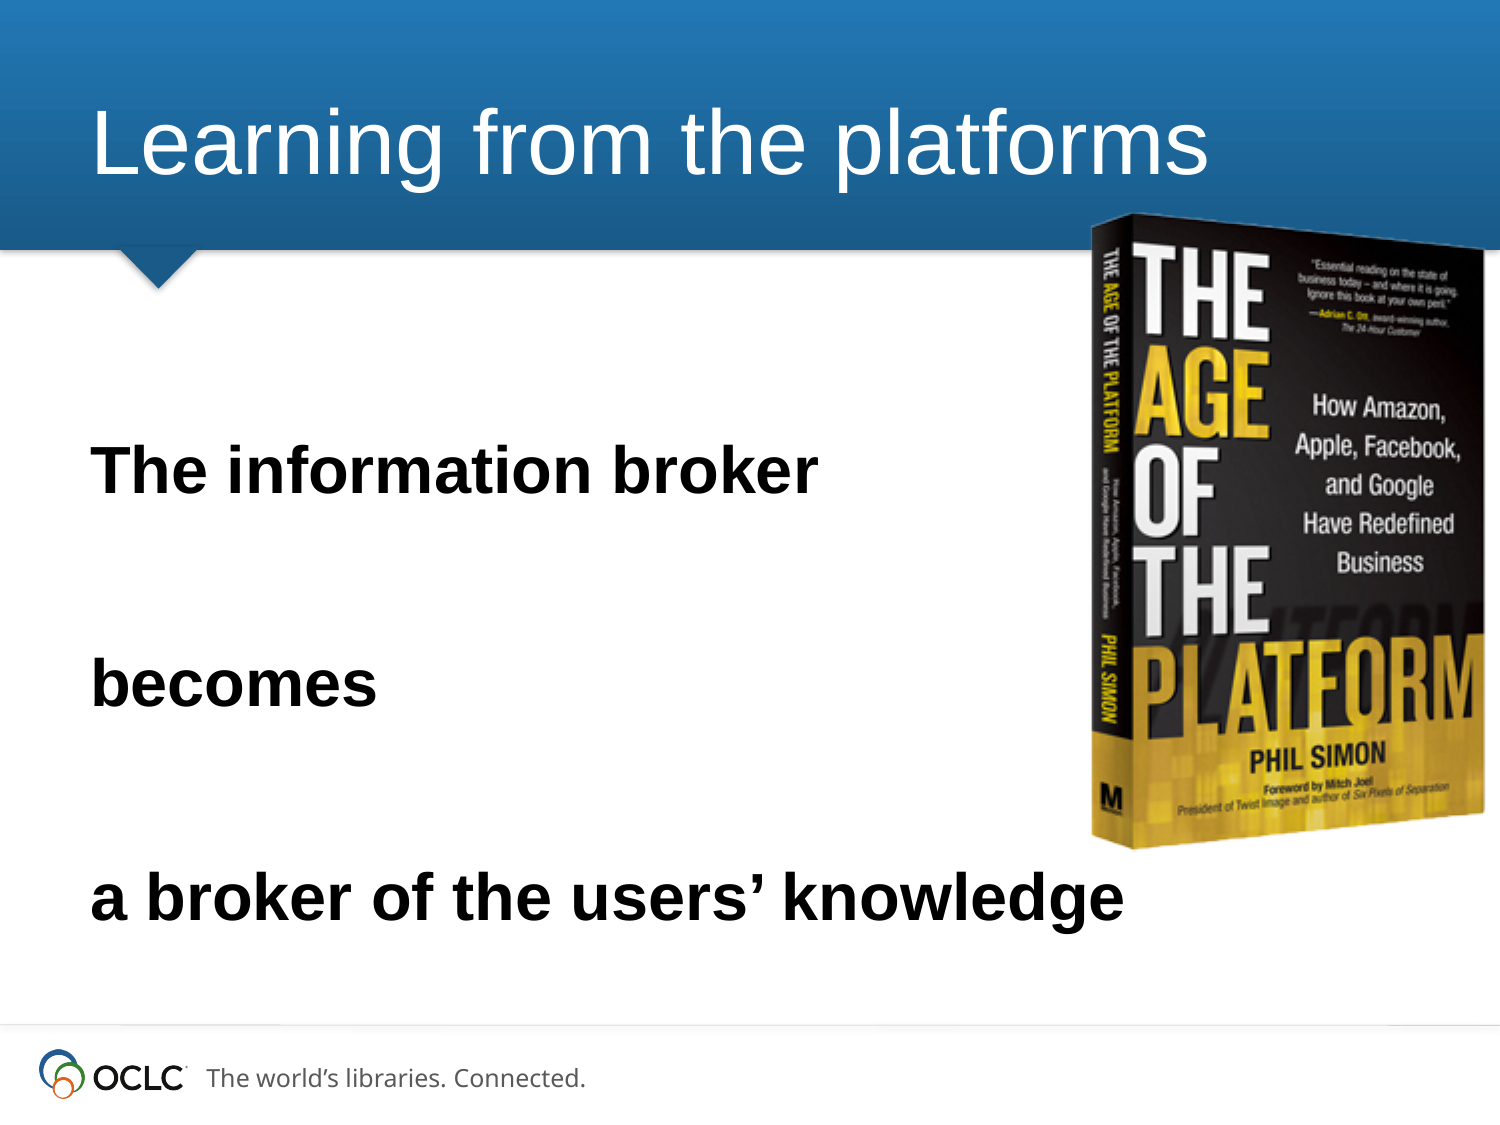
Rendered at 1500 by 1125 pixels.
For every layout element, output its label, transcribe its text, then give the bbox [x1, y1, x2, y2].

list The information broker becomes a broker of the users’ knowledge [74, 312, 1426, 1006]
title Learning from the platforms [74, 62, 1426, 213]
picture [1086, 212, 1500, 852]
picture [39, 1049, 188, 1099]
